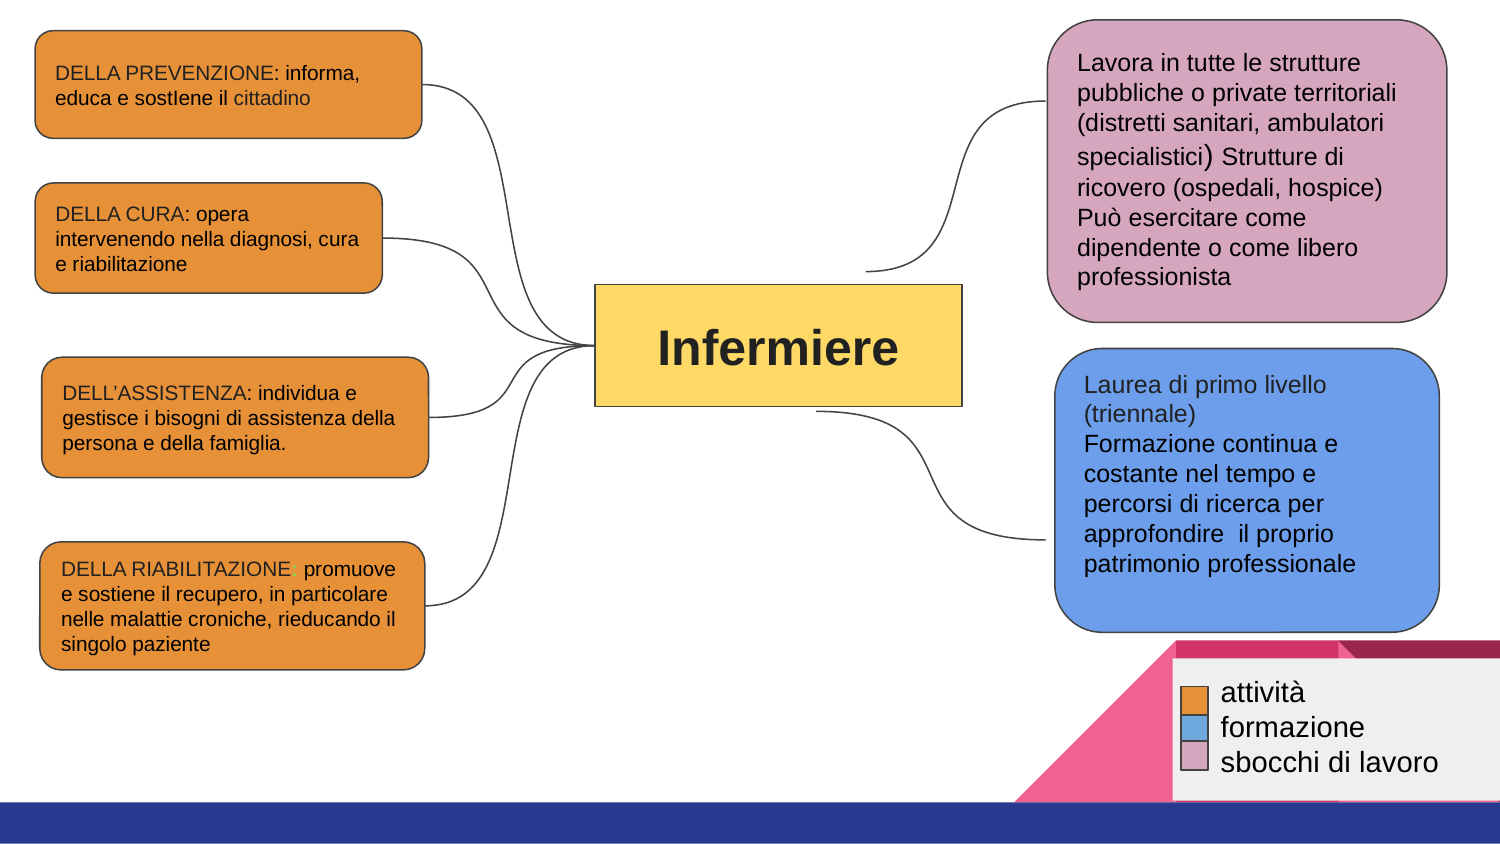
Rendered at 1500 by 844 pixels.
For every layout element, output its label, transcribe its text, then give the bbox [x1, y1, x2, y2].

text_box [424, 345, 596, 607]
text_box [1180, 686, 1208, 715]
text_box DELLA CURA: opera intervenendo nella diagnosi, cura e riabilitazione [35, 182, 383, 294]
text_box Infermiere [601, 284, 962, 407]
text_box DELLA RIABILITAZIONE: promuove e sostiene il recupero, in particolare nelle malattie croniche, rieducando il singolo paziente [39, 541, 425, 670]
text_box attività formazione sbocchi di lavoro [1172, 658, 1500, 801]
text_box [421, 84, 596, 237]
text_box [1180, 715, 1208, 741]
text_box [815, 411, 1046, 541]
text_box DELLA PREVENZIONE: informa, educa e sostIene il cittadino [35, 30, 422, 139]
text_box Laurea di primo livello (triennale) Formazione continua e costante nel tempo e percorsi di ricerca per approfondire il proprio patrimonio professionale [1054, 348, 1440, 633]
text_box [1180, 741, 1208, 770]
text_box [865, 100, 1046, 272]
text_box DELL’ASSISTENZA: individua e gestisce i bisogni di assistenza della persona e della famiglia. [41, 357, 419, 478]
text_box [381, 237, 595, 346]
text_box Lavora in tutte le strutture pubbliche o private territoriali (distretti sanitari, ambulatori specialistici) Strutture di ricovero (ospedali, hospice) Può esercitare come dipendente o come libero professionista [1047, 19, 1447, 323]
